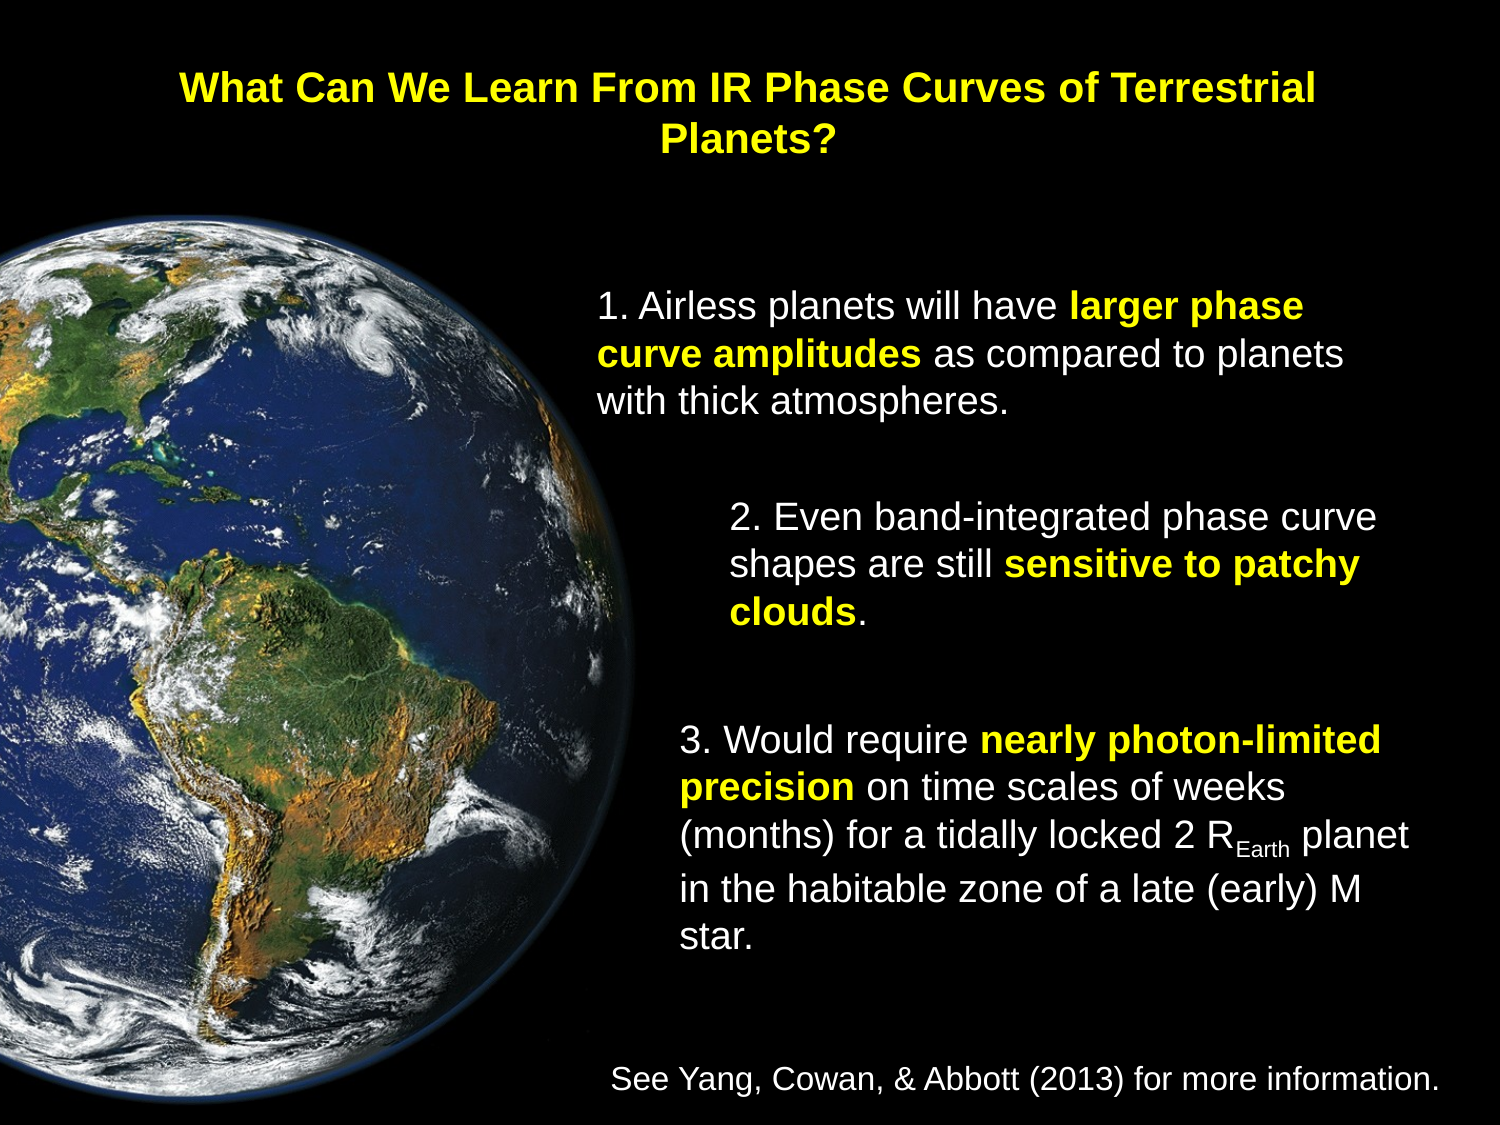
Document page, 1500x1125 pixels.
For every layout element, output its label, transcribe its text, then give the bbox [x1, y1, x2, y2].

picture [0, 192, 659, 1106]
title What Can We Learn From IR Phase Curves of Terrestrial Planets? [73, 52, 1424, 171]
text_box 2. Even band-integrated phase curve shapes are still sensitive to patchy clouds. [714, 483, 1445, 641]
text_box See Yang, Cowan, & Abbott (2013) for more information. [663, 1049, 1480, 1105]
text_box 3. Would require nearly photon-limited precision on time scales of weeks (months) for a tidally locked 2 REarth planet in the habitable zone of a late (early) M star. [664, 706, 1430, 965]
text_box 1. Airless planets will have larger phase curve amplitudes as compared to planets with thick atmospheres. [663, 272, 1383, 430]
